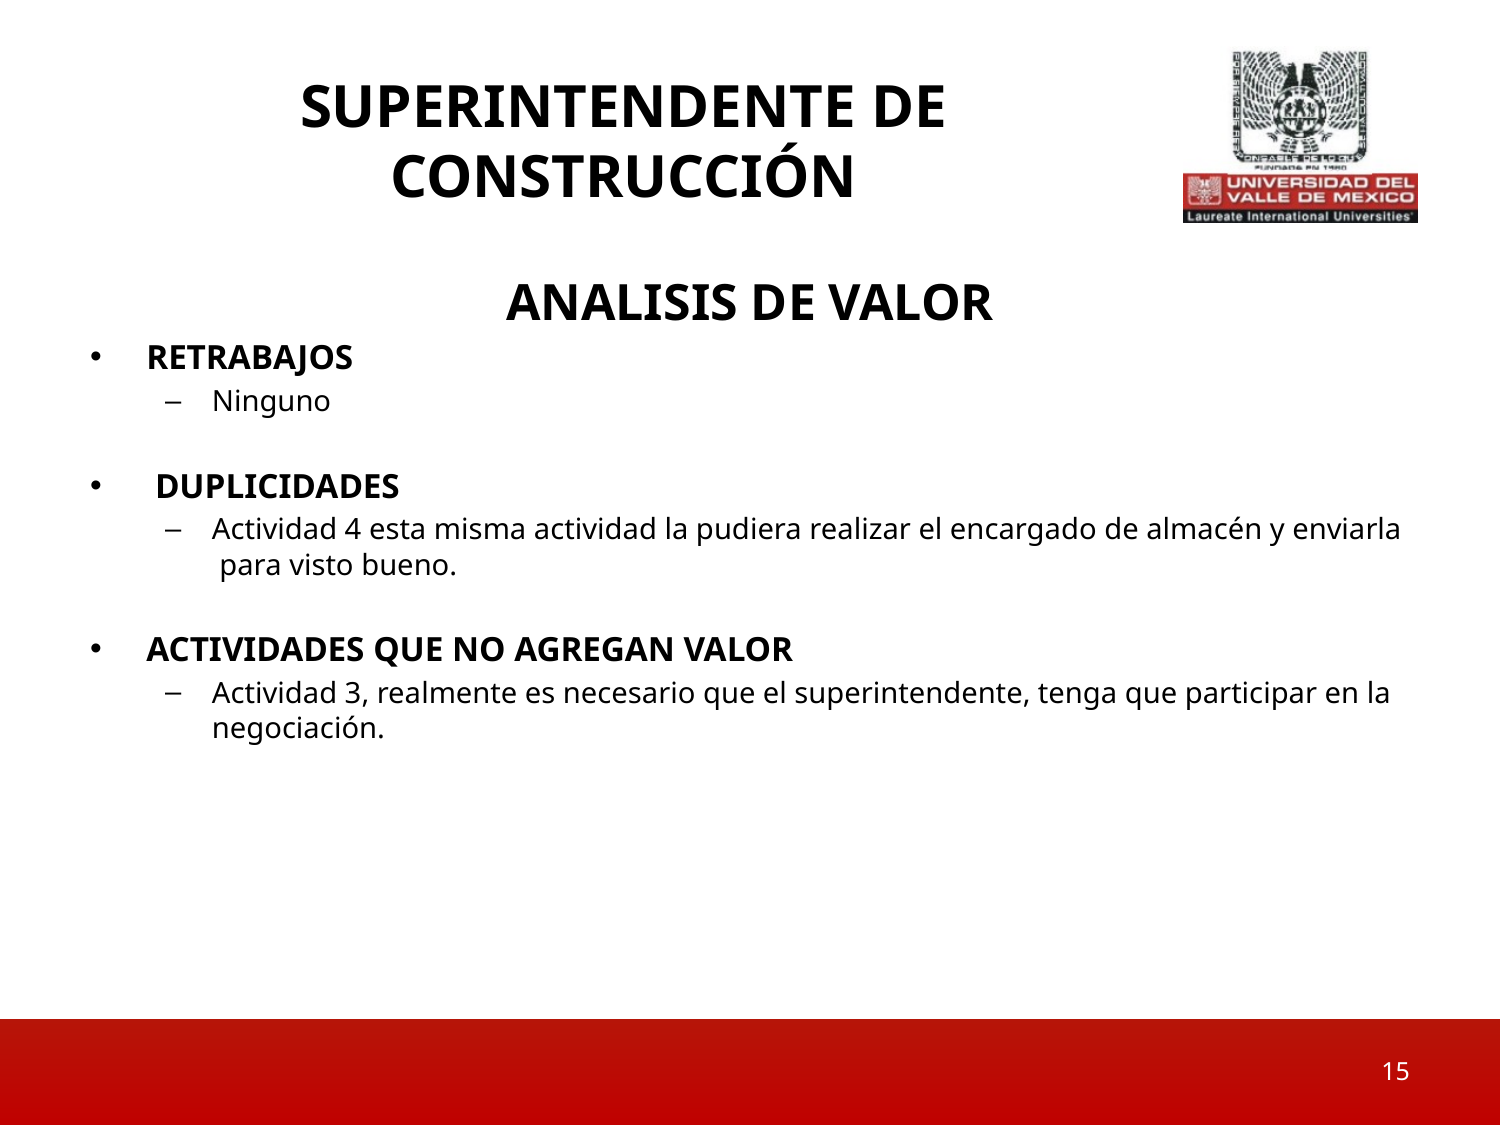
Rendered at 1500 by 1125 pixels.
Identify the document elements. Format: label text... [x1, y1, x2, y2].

slide_number 15 [1074, 1042, 1425, 1103]
list ANALISIS DE VALOR RETRABAJOS Ninguno DUPLICIDADES Actividad 4 esta misma actividad la pudiera realizar el encargado de almacén y enviarla para visto bueno. ACTIVIDADES QUE NO AGREGAN VALOR Actividad 3, realmente es necesario que el superintendente, tenga que participar en la negociación. [75, 262, 1425, 1005]
picture [1183, 46, 1418, 223]
title Superintendente de construcción [75, 45, 1172, 233]
